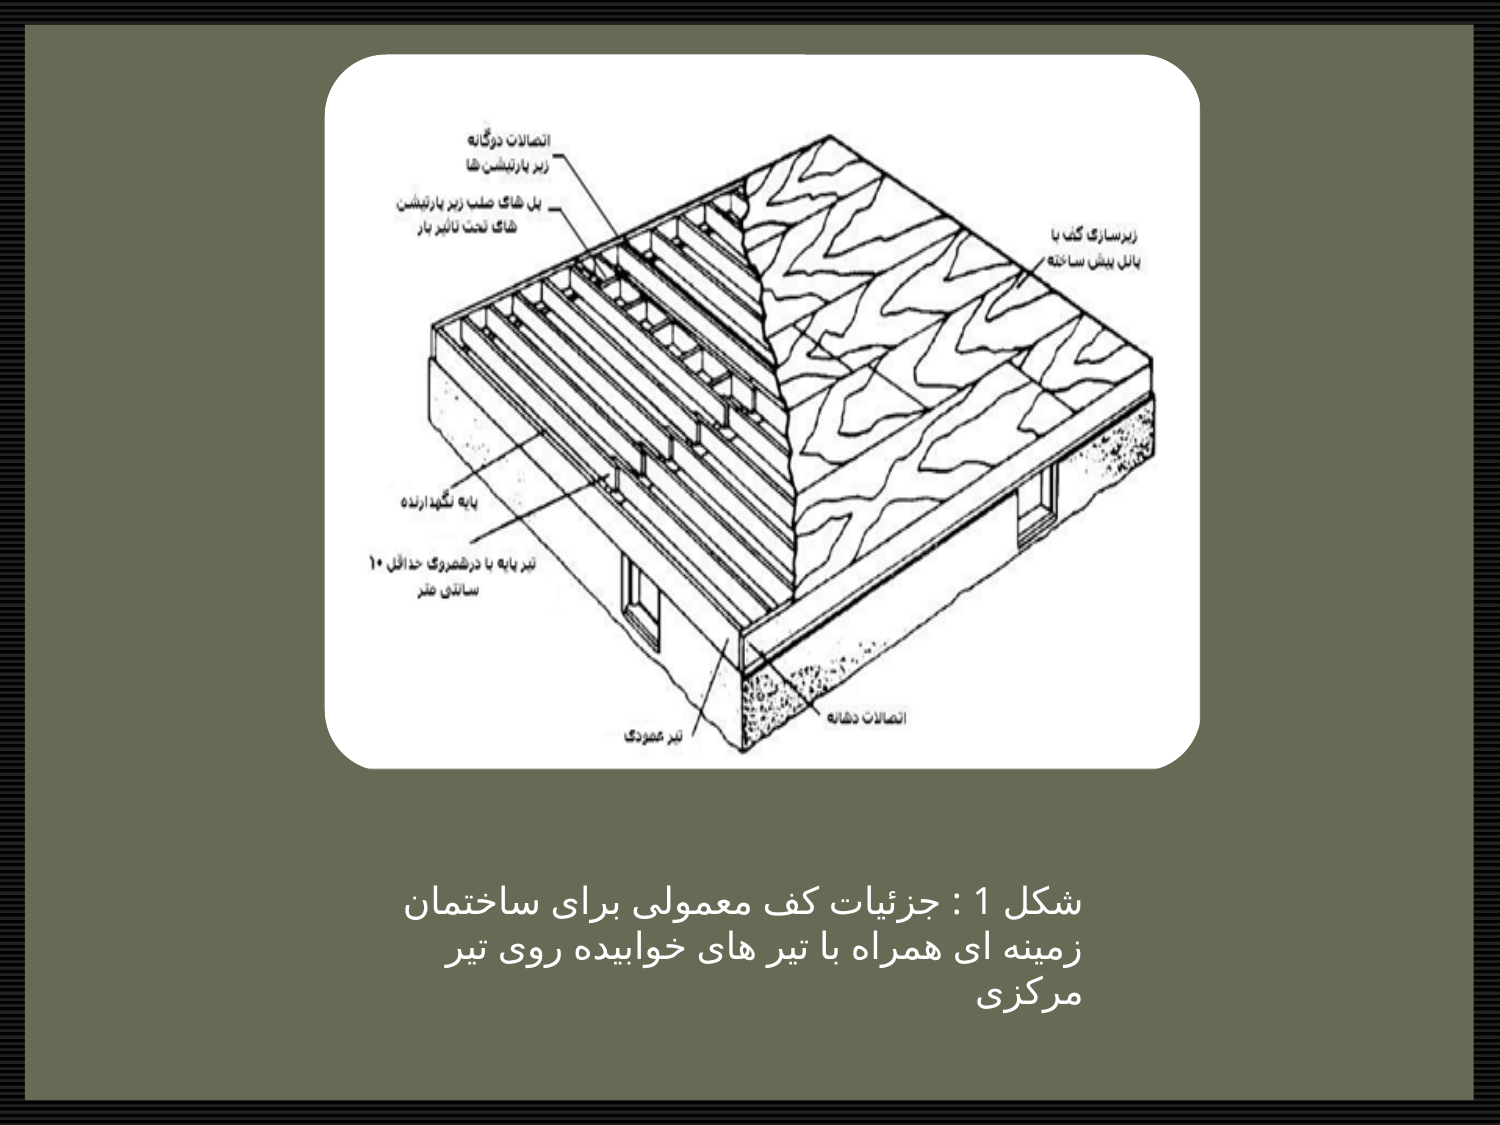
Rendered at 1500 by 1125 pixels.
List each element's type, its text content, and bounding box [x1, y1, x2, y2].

text_box شکل 1 : جزئیات کف معمولی برای ساختمان زمینه ای همراه با تیر های خوابیده روی تیر مرکزی [348, 869, 1099, 1020]
picture [324, 54, 1202, 772]
